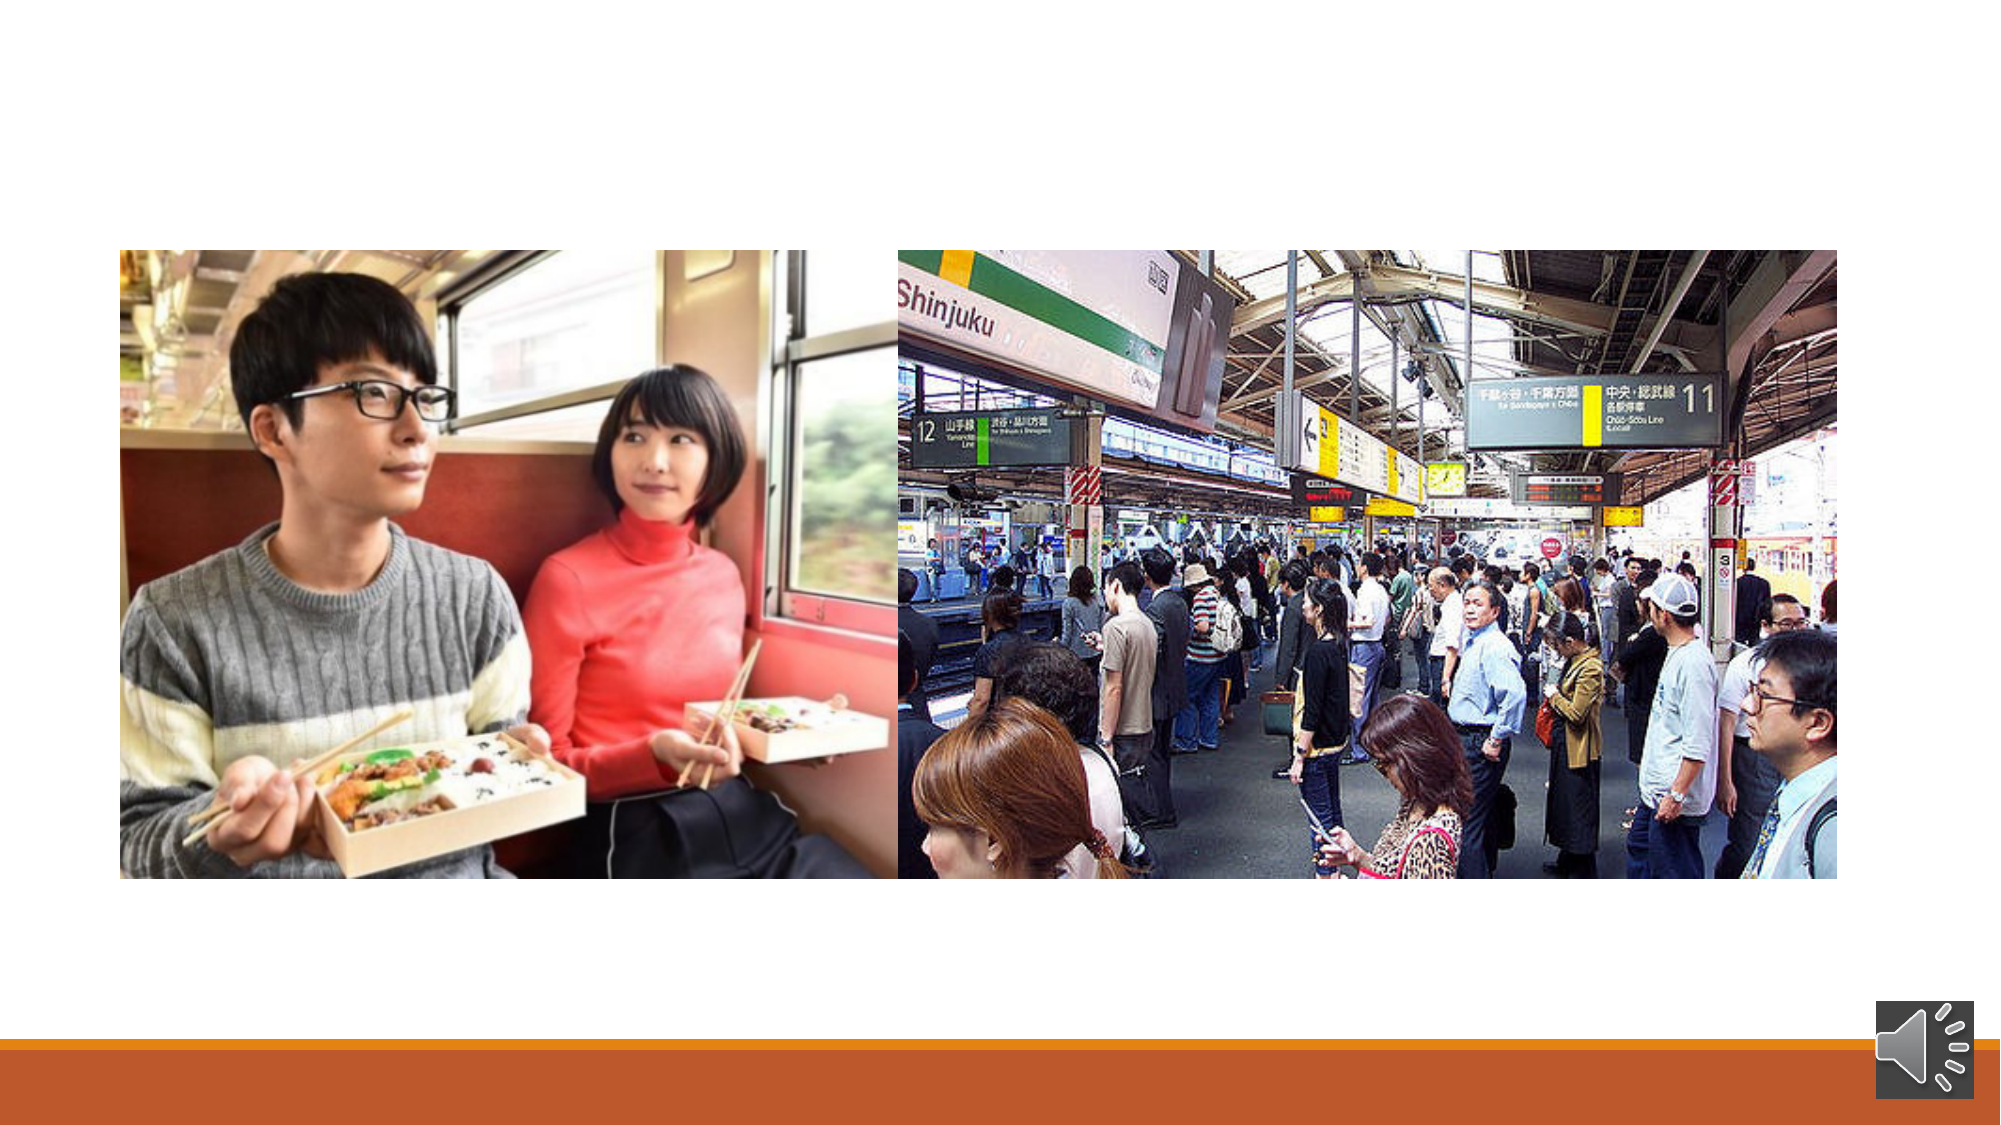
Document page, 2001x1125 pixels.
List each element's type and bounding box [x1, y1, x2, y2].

list [903, 249, 1838, 879]
picture [1874, 999, 1976, 1101]
list [120, 249, 898, 879]
